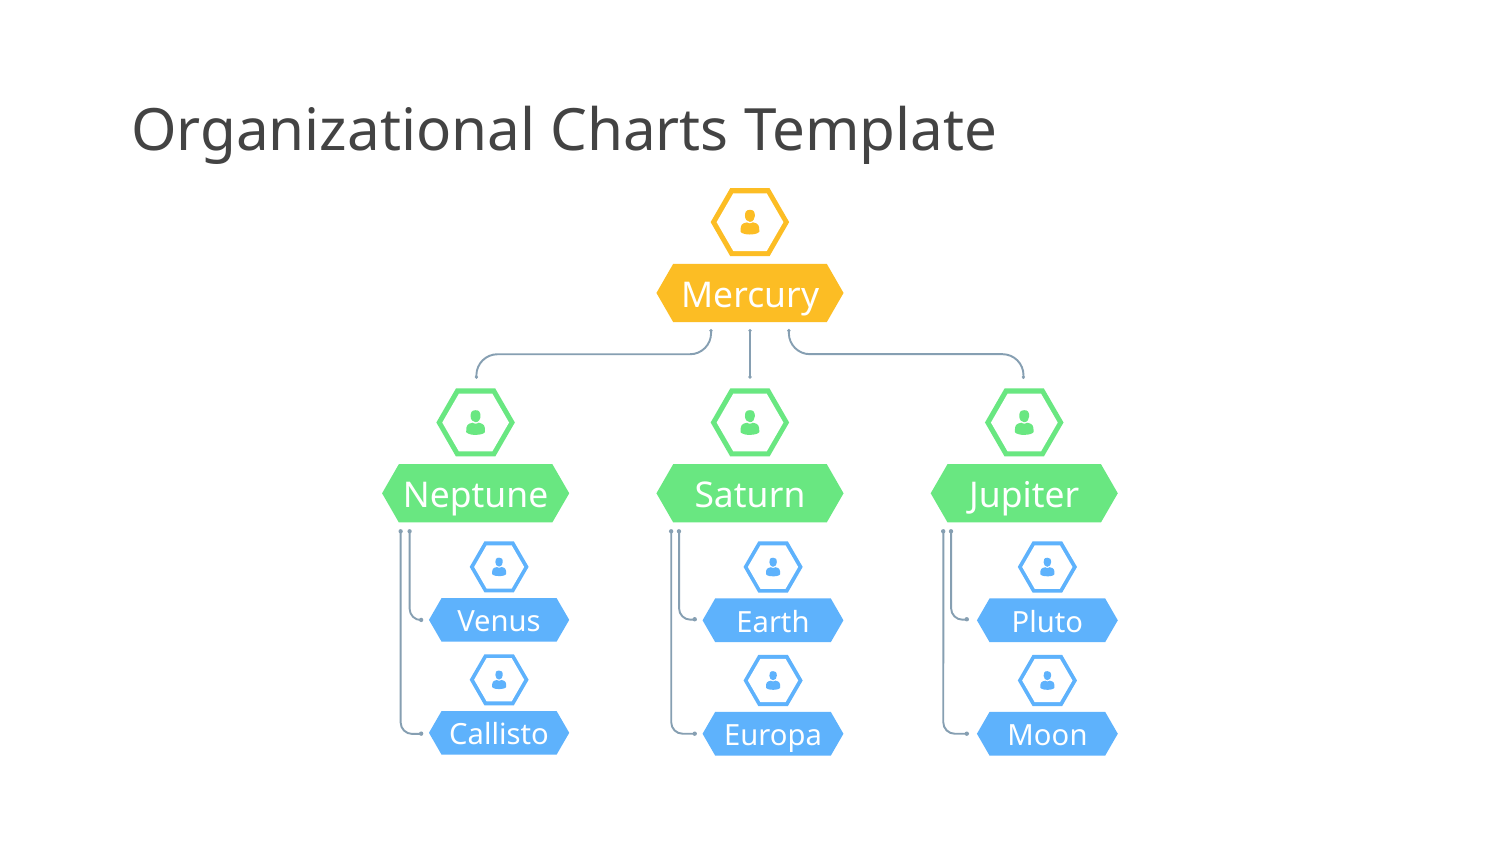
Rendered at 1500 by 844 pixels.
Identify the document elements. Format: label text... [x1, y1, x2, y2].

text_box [656, 187, 844, 323]
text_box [1040, 557, 1055, 577]
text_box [491, 670, 507, 690]
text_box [765, 670, 781, 691]
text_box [1014, 409, 1034, 436]
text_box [714, 328, 785, 523]
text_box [786, 328, 1119, 523]
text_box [765, 557, 781, 577]
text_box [398, 531, 570, 755]
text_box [381, 328, 714, 523]
title Organizational Charts Template [116, 88, 1384, 167]
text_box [940, 530, 1119, 756]
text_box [1040, 670, 1055, 691]
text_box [668, 531, 844, 756]
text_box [740, 209, 760, 235]
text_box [740, 409, 760, 436]
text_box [465, 409, 486, 436]
